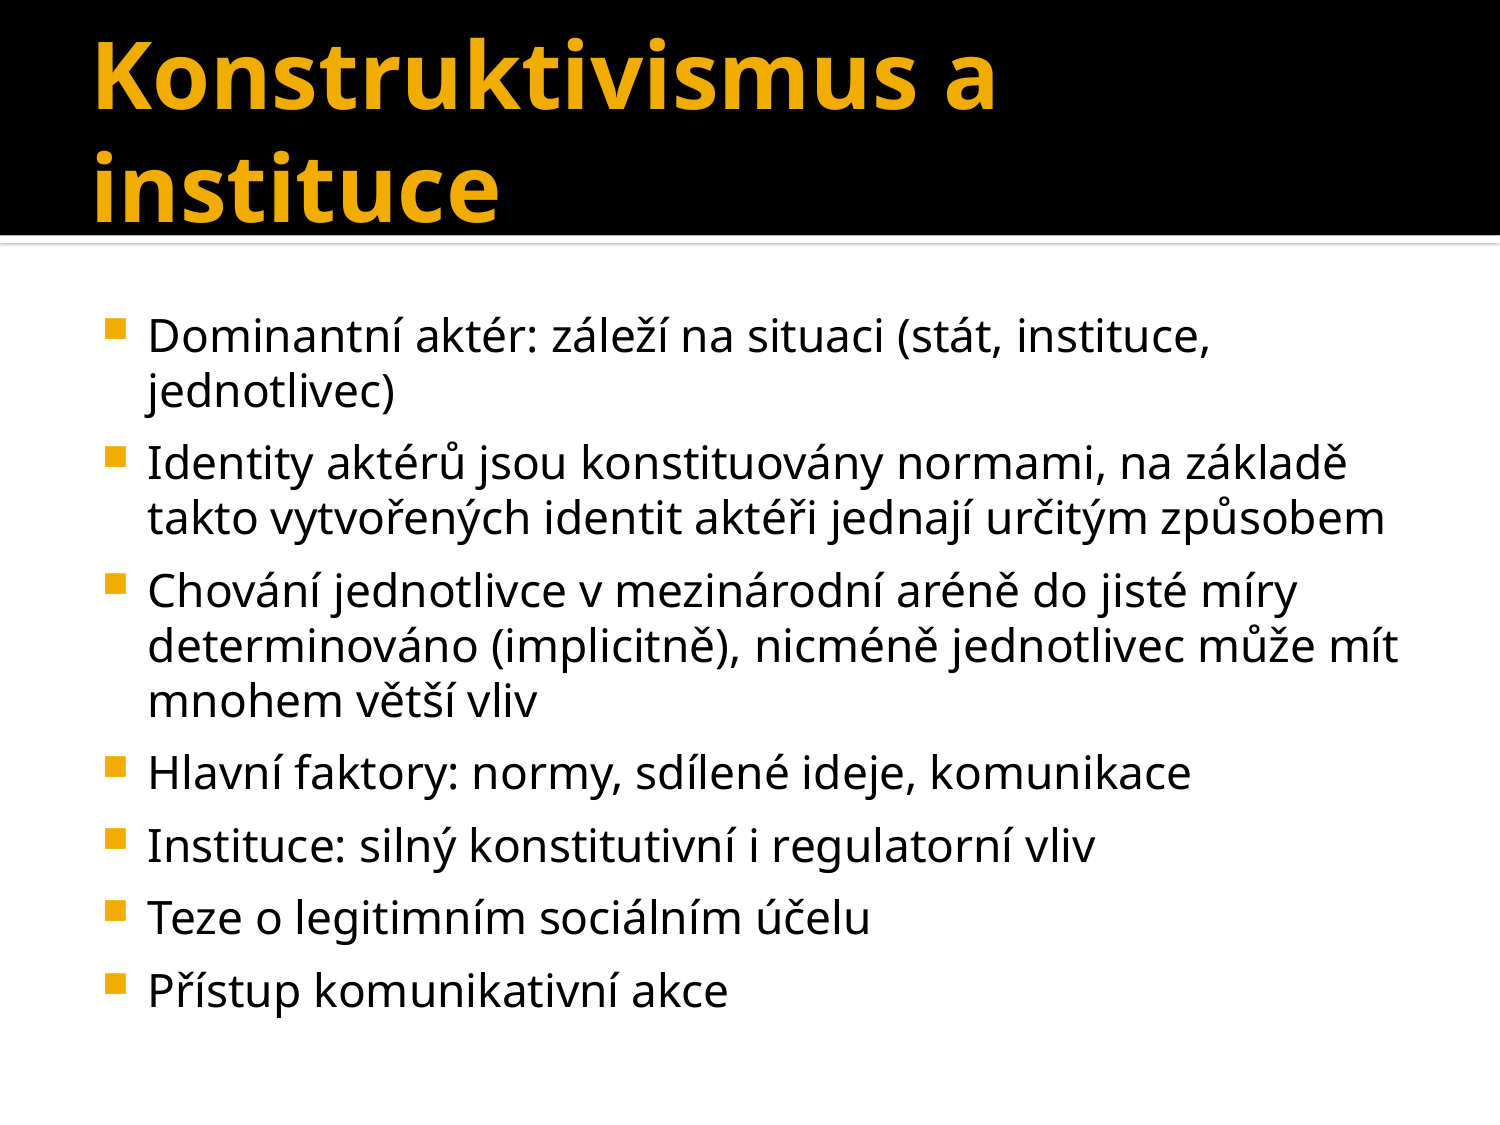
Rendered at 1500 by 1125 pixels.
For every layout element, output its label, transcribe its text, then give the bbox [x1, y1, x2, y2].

title Konstruktivismus a instituce [75, 25, 1425, 231]
list Dominantní aktér: záleží na situaci (stát, instituce, jednotlivec) Identity aktérů jsou konstituovány normami, na základě takto vytvořených identit aktéři jednají určitým způsobem Chování jednotlivce v mezinárodní aréně do jisté míry determinováno (implicitně), nicméně jednotlivec může mít mnohem větší vliv Hlavní faktory: normy, sdílené ideje, komunikace Instituce: silný konstitutivní i regulatorní vliv Teze o legitimním sociálním účelu Přístup komunikativní akce [75, 291, 1425, 1050]
